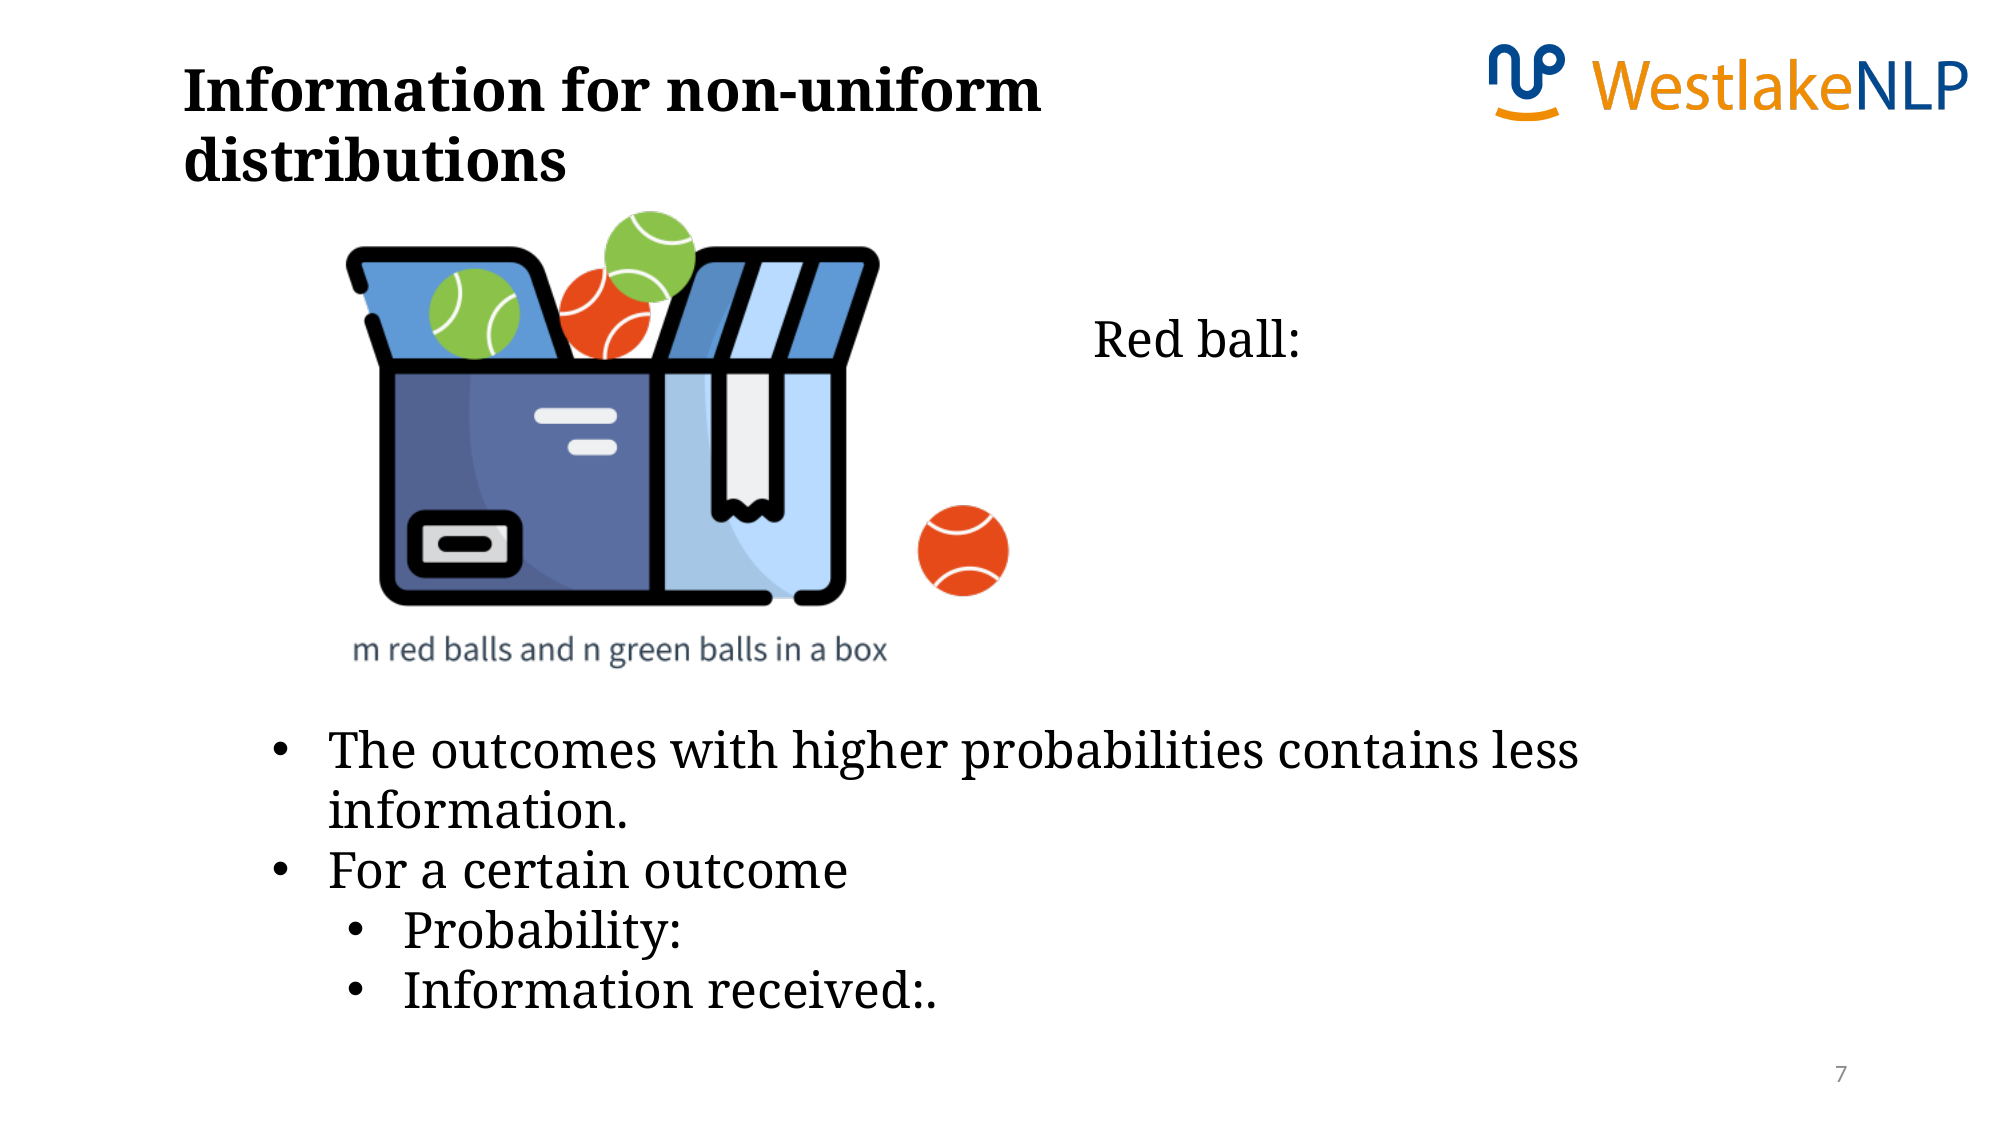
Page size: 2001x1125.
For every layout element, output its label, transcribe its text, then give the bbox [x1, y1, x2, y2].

slide_number 7 [1412, 1042, 1863, 1103]
text_box Information for non-uniform distributions [168, 46, 1358, 201]
picture [146, 161, 1080, 695]
picture [1459, 0, 2000, 170]
